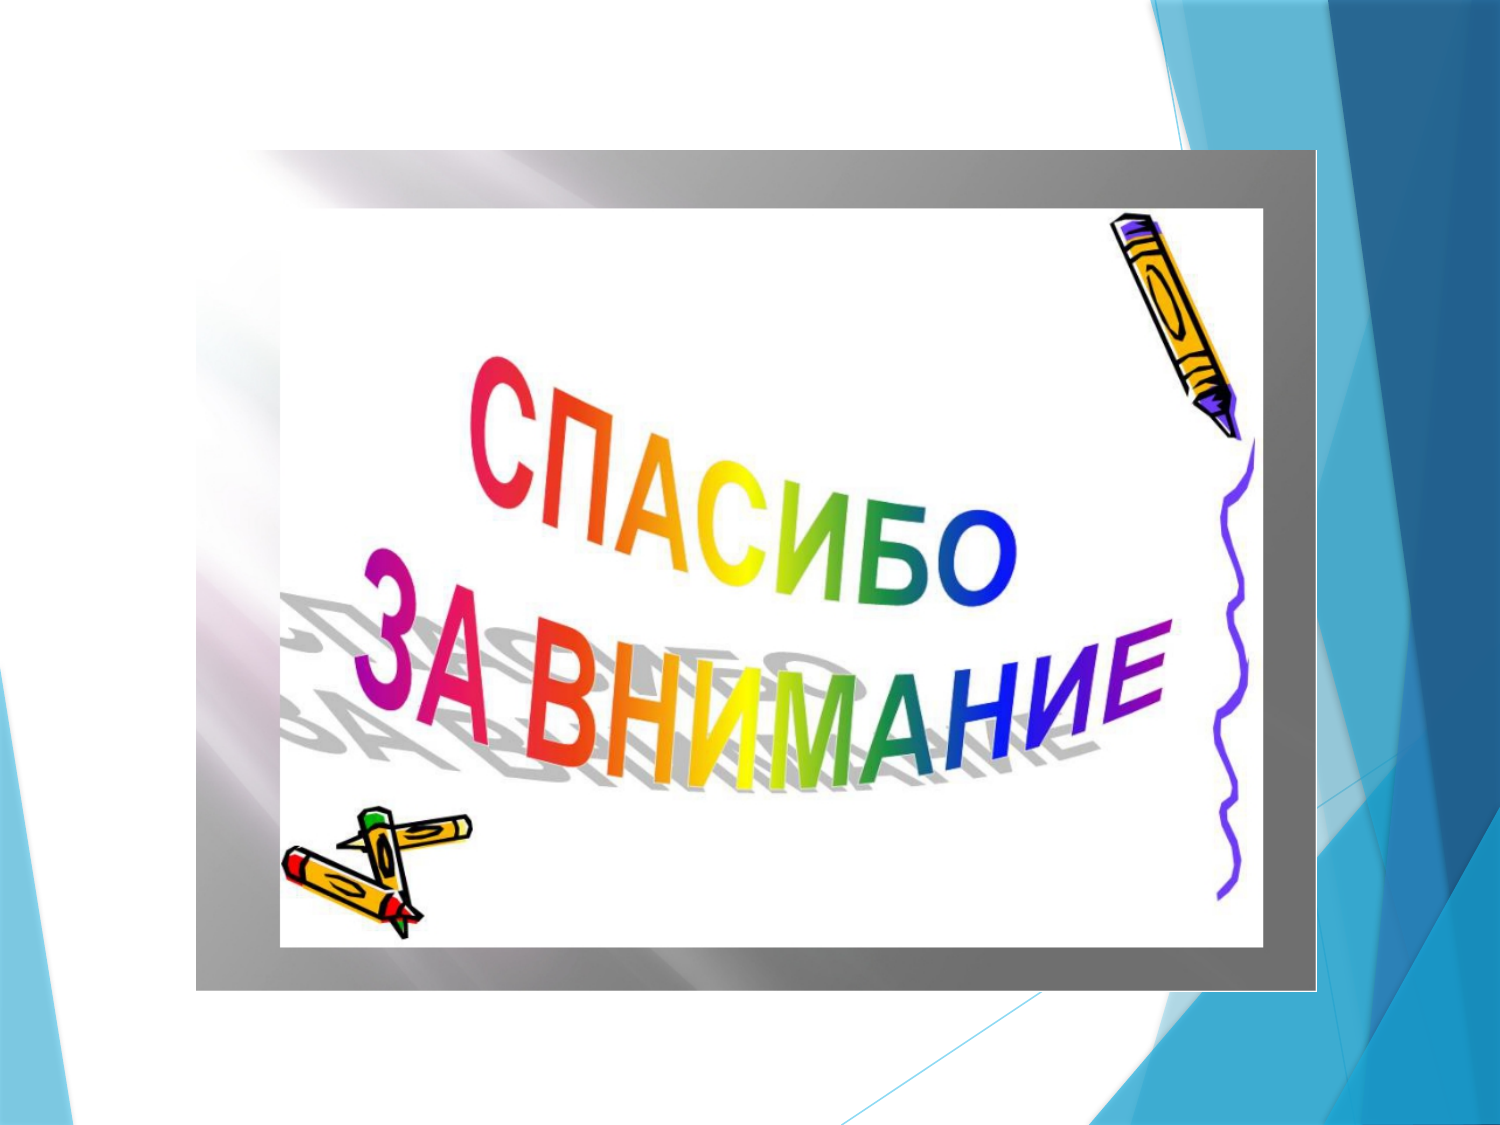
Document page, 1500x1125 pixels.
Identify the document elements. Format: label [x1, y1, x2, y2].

title [99, 99, 1142, 317]
list [195, 149, 1318, 992]
